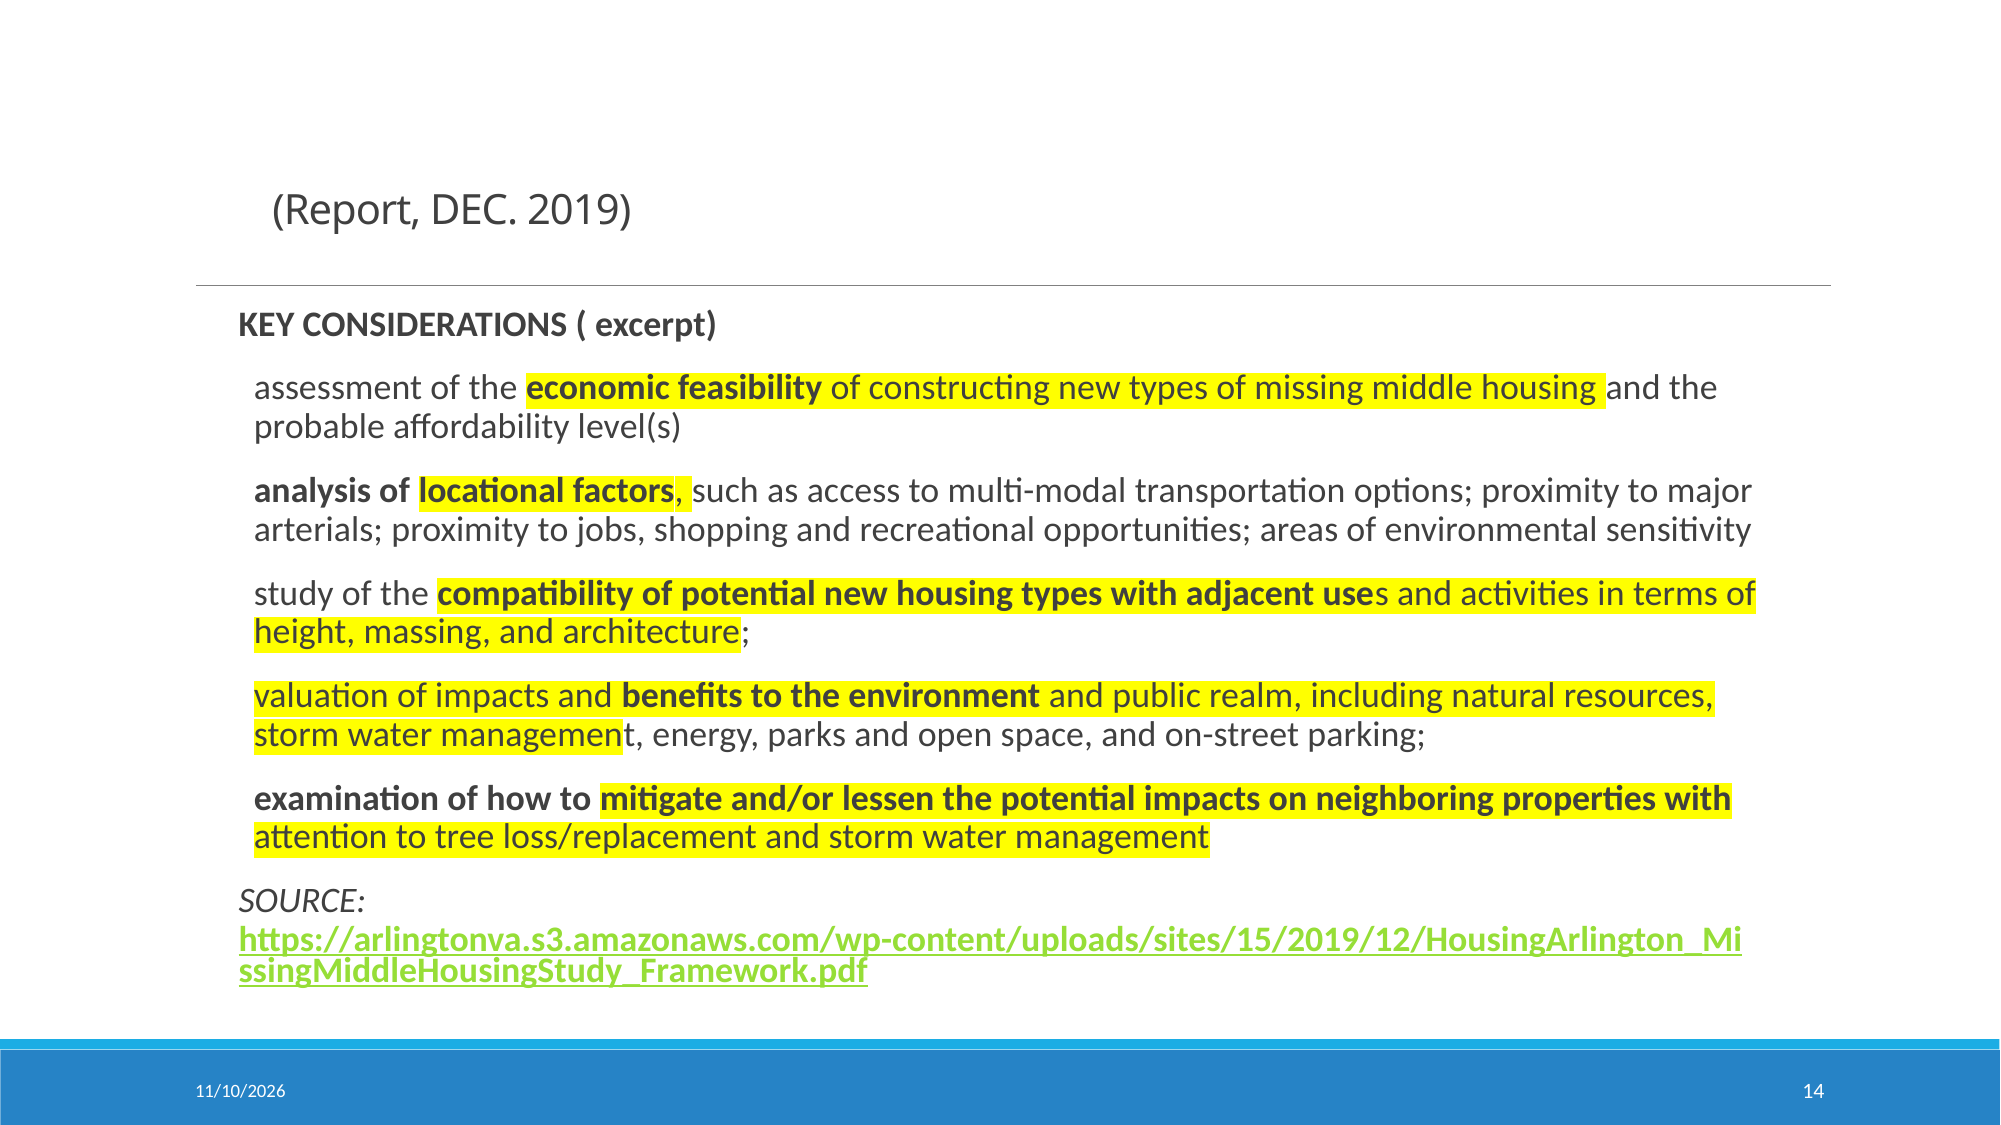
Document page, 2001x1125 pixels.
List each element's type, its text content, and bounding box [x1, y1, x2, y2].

slide_number 14 [1624, 1059, 1840, 1120]
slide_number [180, 1059, 586, 1120]
list KEY CONSIDERATIONS ( excerpt) assessment of the economic feasibility of constructing new types of missing middle housing and the probable affordability level(s) analysis of locational factors, such as access to multi-modal transportation options; proximity to major arterials; proximity to jobs, shopping and recreational opportunities; areas of environmental sensitivity study of the compatibility of potential new housing types with adjacent uses and activities in terms of height, massing, and architecture; valuation of impacts and benefits to the environment and public realm, including natural resources, storm water management, energy, parks and open space, and on-street parking; examination of how to mitigate and/or lessen the potential impacts on neighboring properties with attention to tree loss/replacement and storm water management SOURCE: https://arlingtonva.s3.amazonaws.com/wp-content/uploads/sites/15/2019/12/HousingArlington_MissingMiddleHousingStudy_Framework.pdf [238, 297, 1762, 1003]
title (Report, DEC. 2019) [257, 132, 1526, 241]
